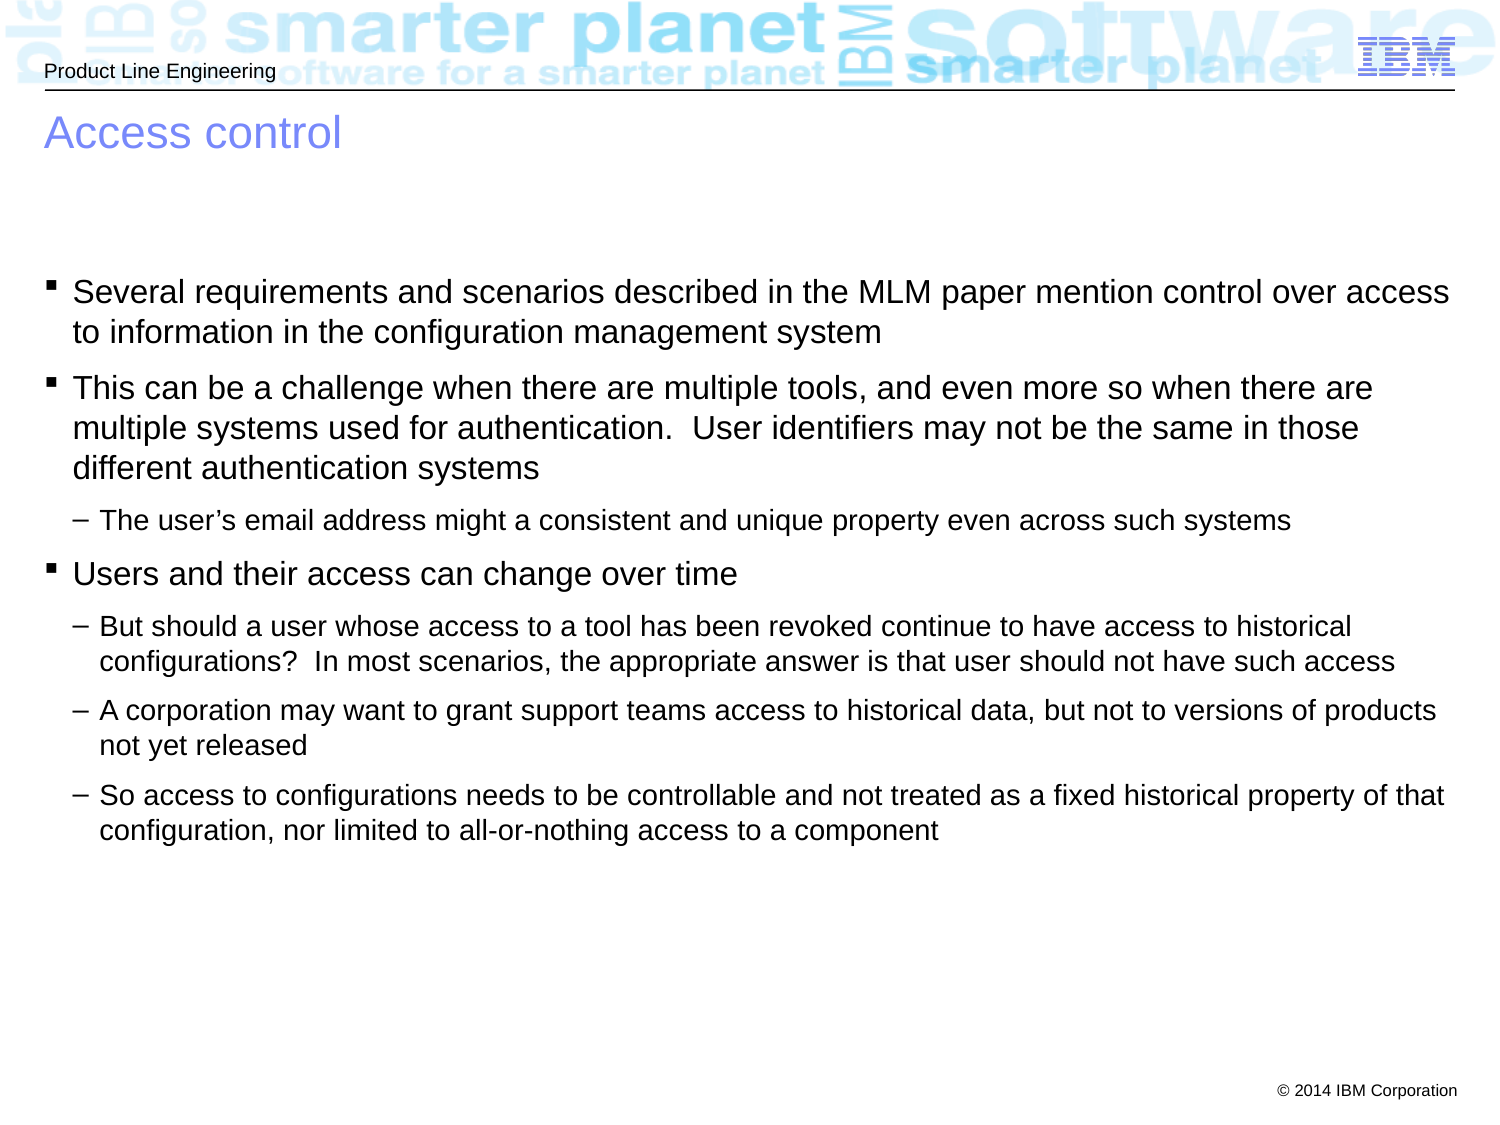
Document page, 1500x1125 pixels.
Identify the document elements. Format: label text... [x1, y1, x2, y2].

list Several requirements and scenarios described in the MLM paper mention control over access to information in the configuration management system This can be a challenge when there are multiple tools, and even more so when there are multiple systems used for authentication. User identifiers may not be the same in those different authentication systems The user’s email address might a consistent and unique property even across such systems Users and their access can change over time But should a user whose access to a tool has been revoked continue to have access to historical configurations? In most scenarios, the appropriate answer is that user should not have such access A corporation may want to grant support teams access to historical data, but not to versions of products not yet released So access to configurations needs to be controllable and not treated as a fixed historical property of that configuration, nor limited to all-or-nothing access to a component [43, 262, 1459, 879]
picture [0, 0, 1500, 91]
title Access control [43, 101, 1459, 168]
